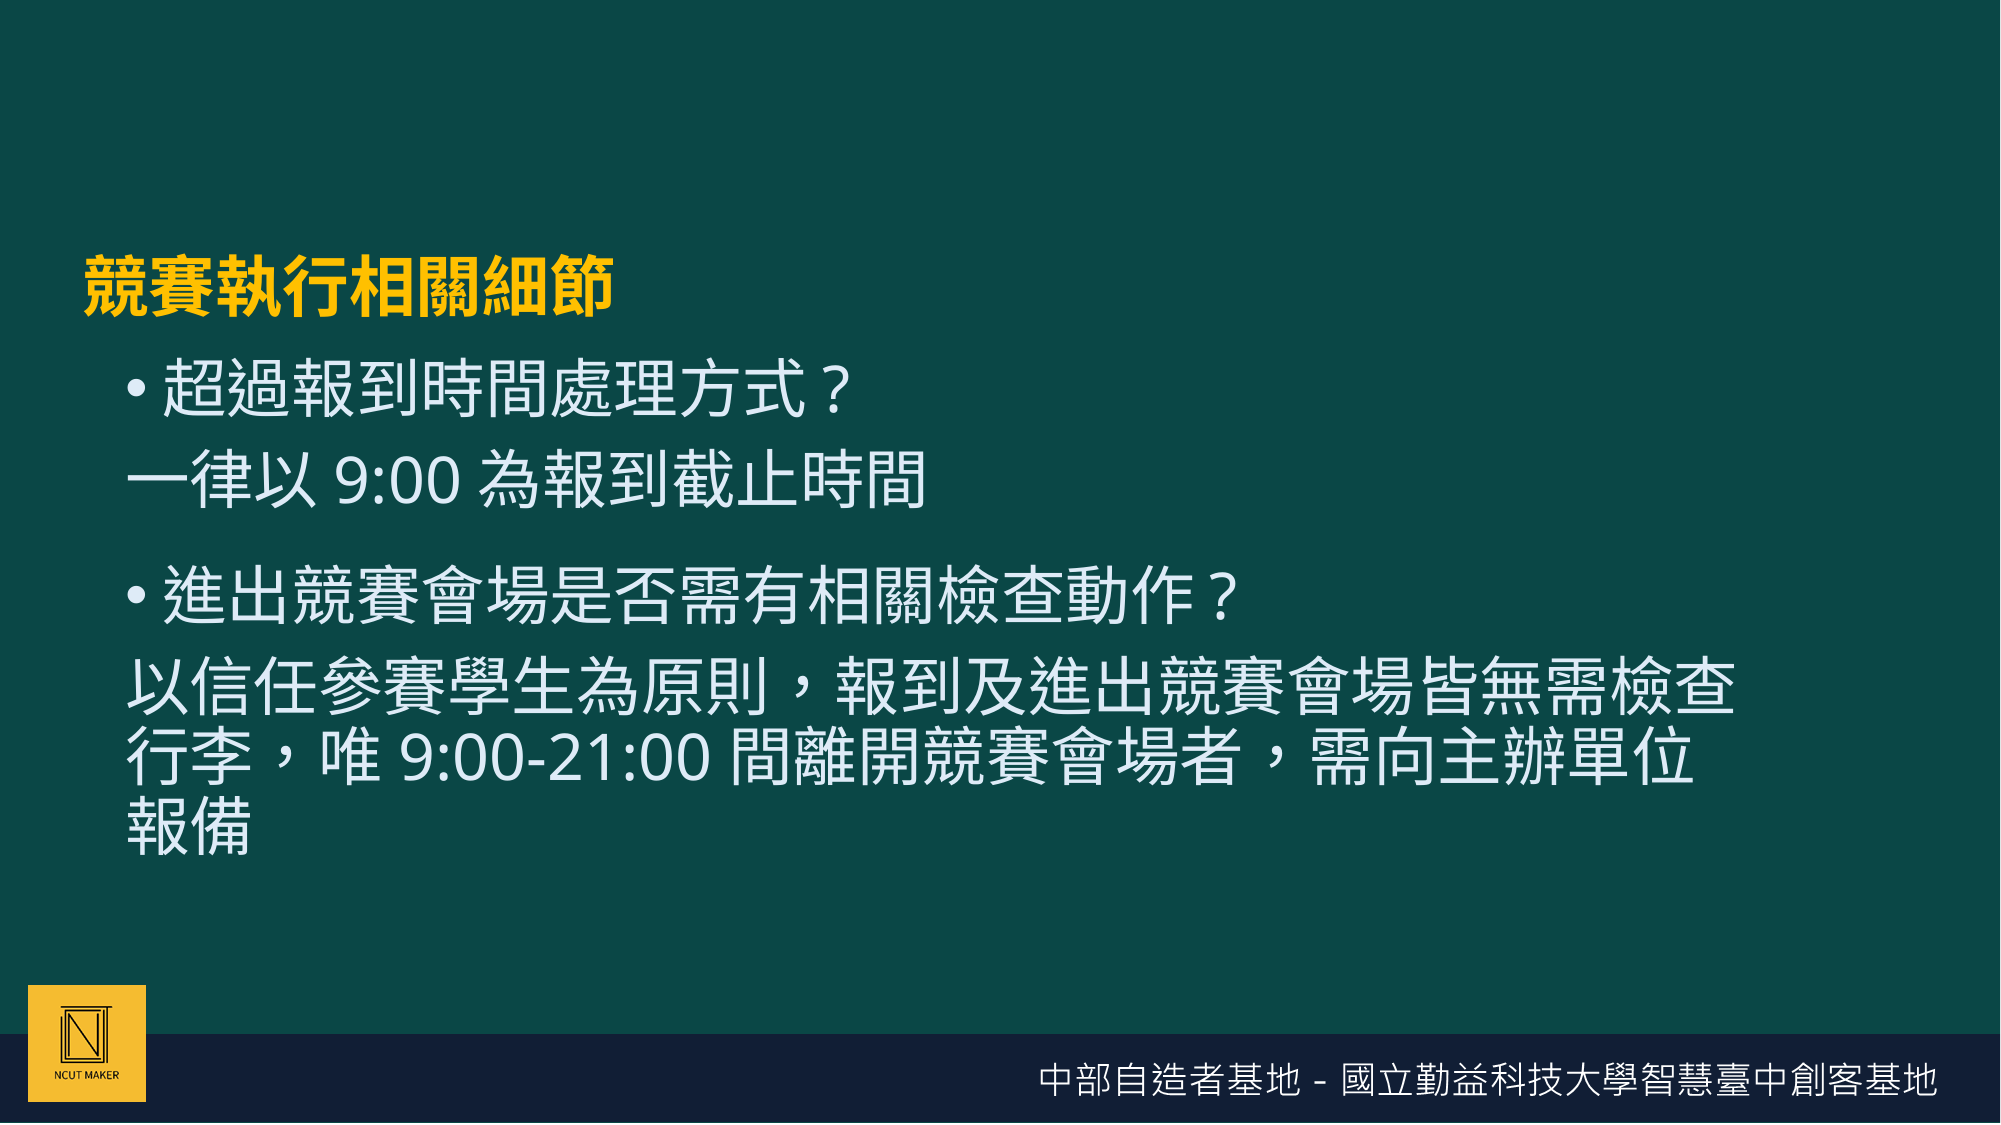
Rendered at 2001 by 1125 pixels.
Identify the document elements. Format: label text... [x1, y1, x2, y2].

text_box 進出競賽會場是否需有相關檢查動作? 以信任參賽學生為原則，報到及進出競賽會場皆無需檢查行李，唯9:00-21:00間離開競賽會場者，需向主辦單位報備 [110, 555, 1762, 898]
text_box 超過報到時間處理方式? 一律以9:00為報到截止時間 [110, 348, 1773, 559]
list 競賽執行相關細節 [67, 247, 1855, 340]
picture [0, 0, 2001, 1125]
